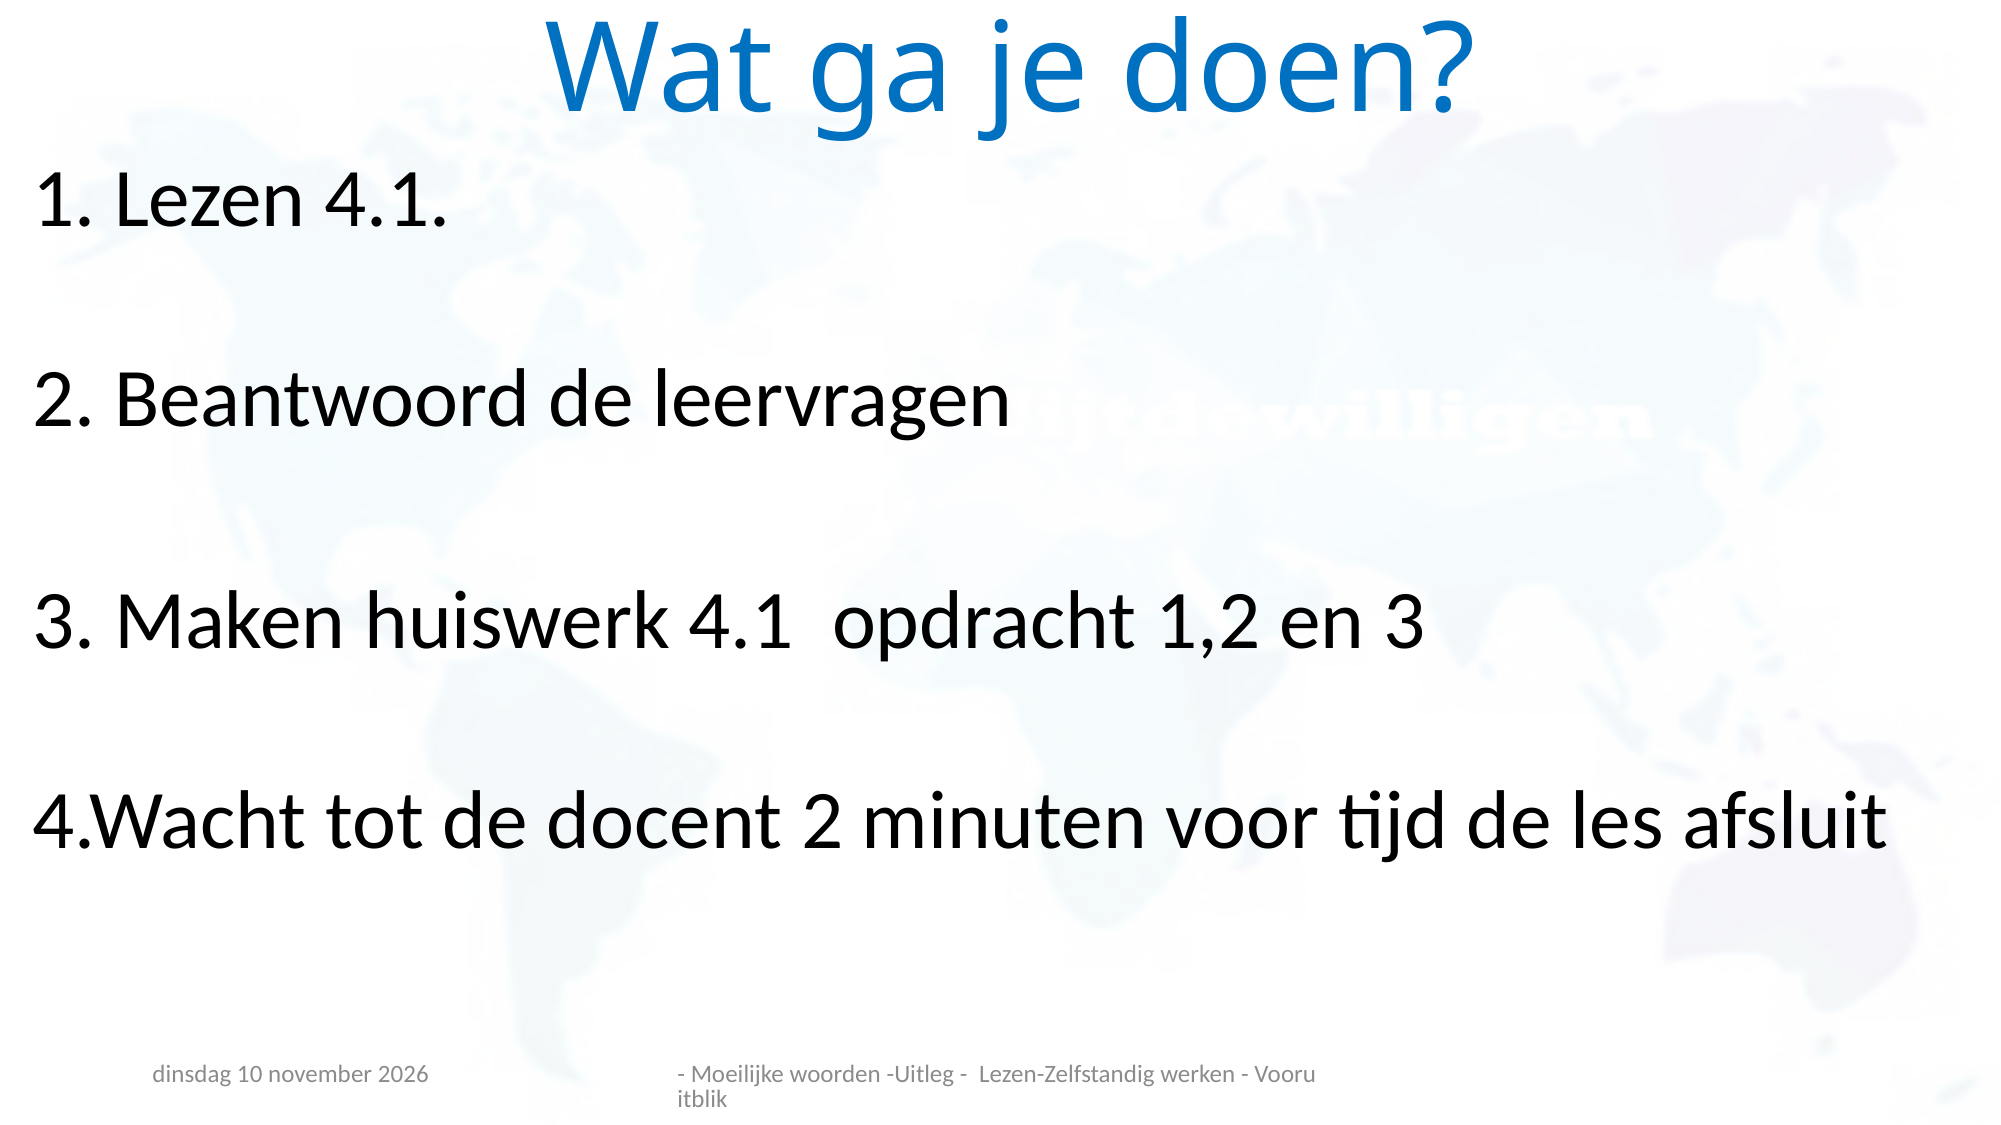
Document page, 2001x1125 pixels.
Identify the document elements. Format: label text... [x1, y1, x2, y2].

footer - Moeilijke woorden -Uitleg - Lezen-Zelfstandig werken - Vooruitblik [662, 1042, 1338, 1103]
subtitle 1. Lezen 4.1. 2. Beantwoord de leervragen 3. Maken huiswerk 4.1 opdracht 1,2 en 3 4.Wacht tot de docent 2 minuten voor tijd de les afsluit [17, 146, 2000, 1094]
title Wat ga je doen? [260, 0, 1761, 146]
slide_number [137, 1042, 588, 1103]
